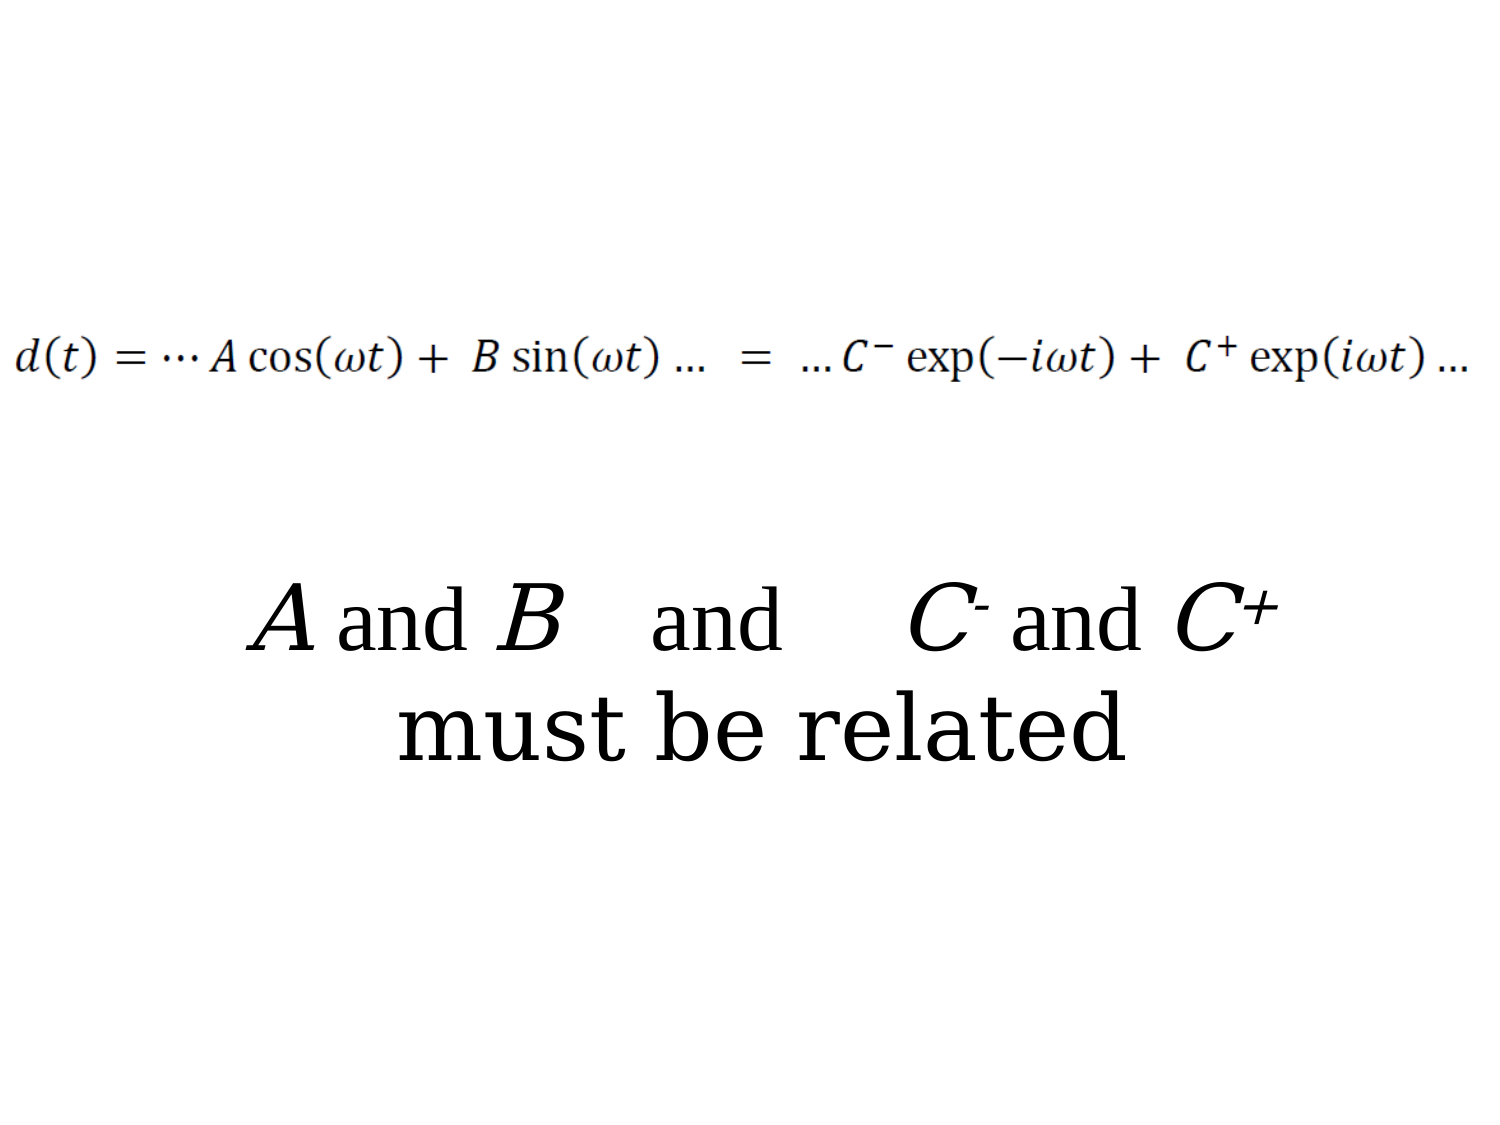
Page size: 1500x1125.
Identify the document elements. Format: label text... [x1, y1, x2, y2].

title A and B and C- and C+ must be related [87, 499, 1438, 838]
picture [0, 287, 1500, 451]
